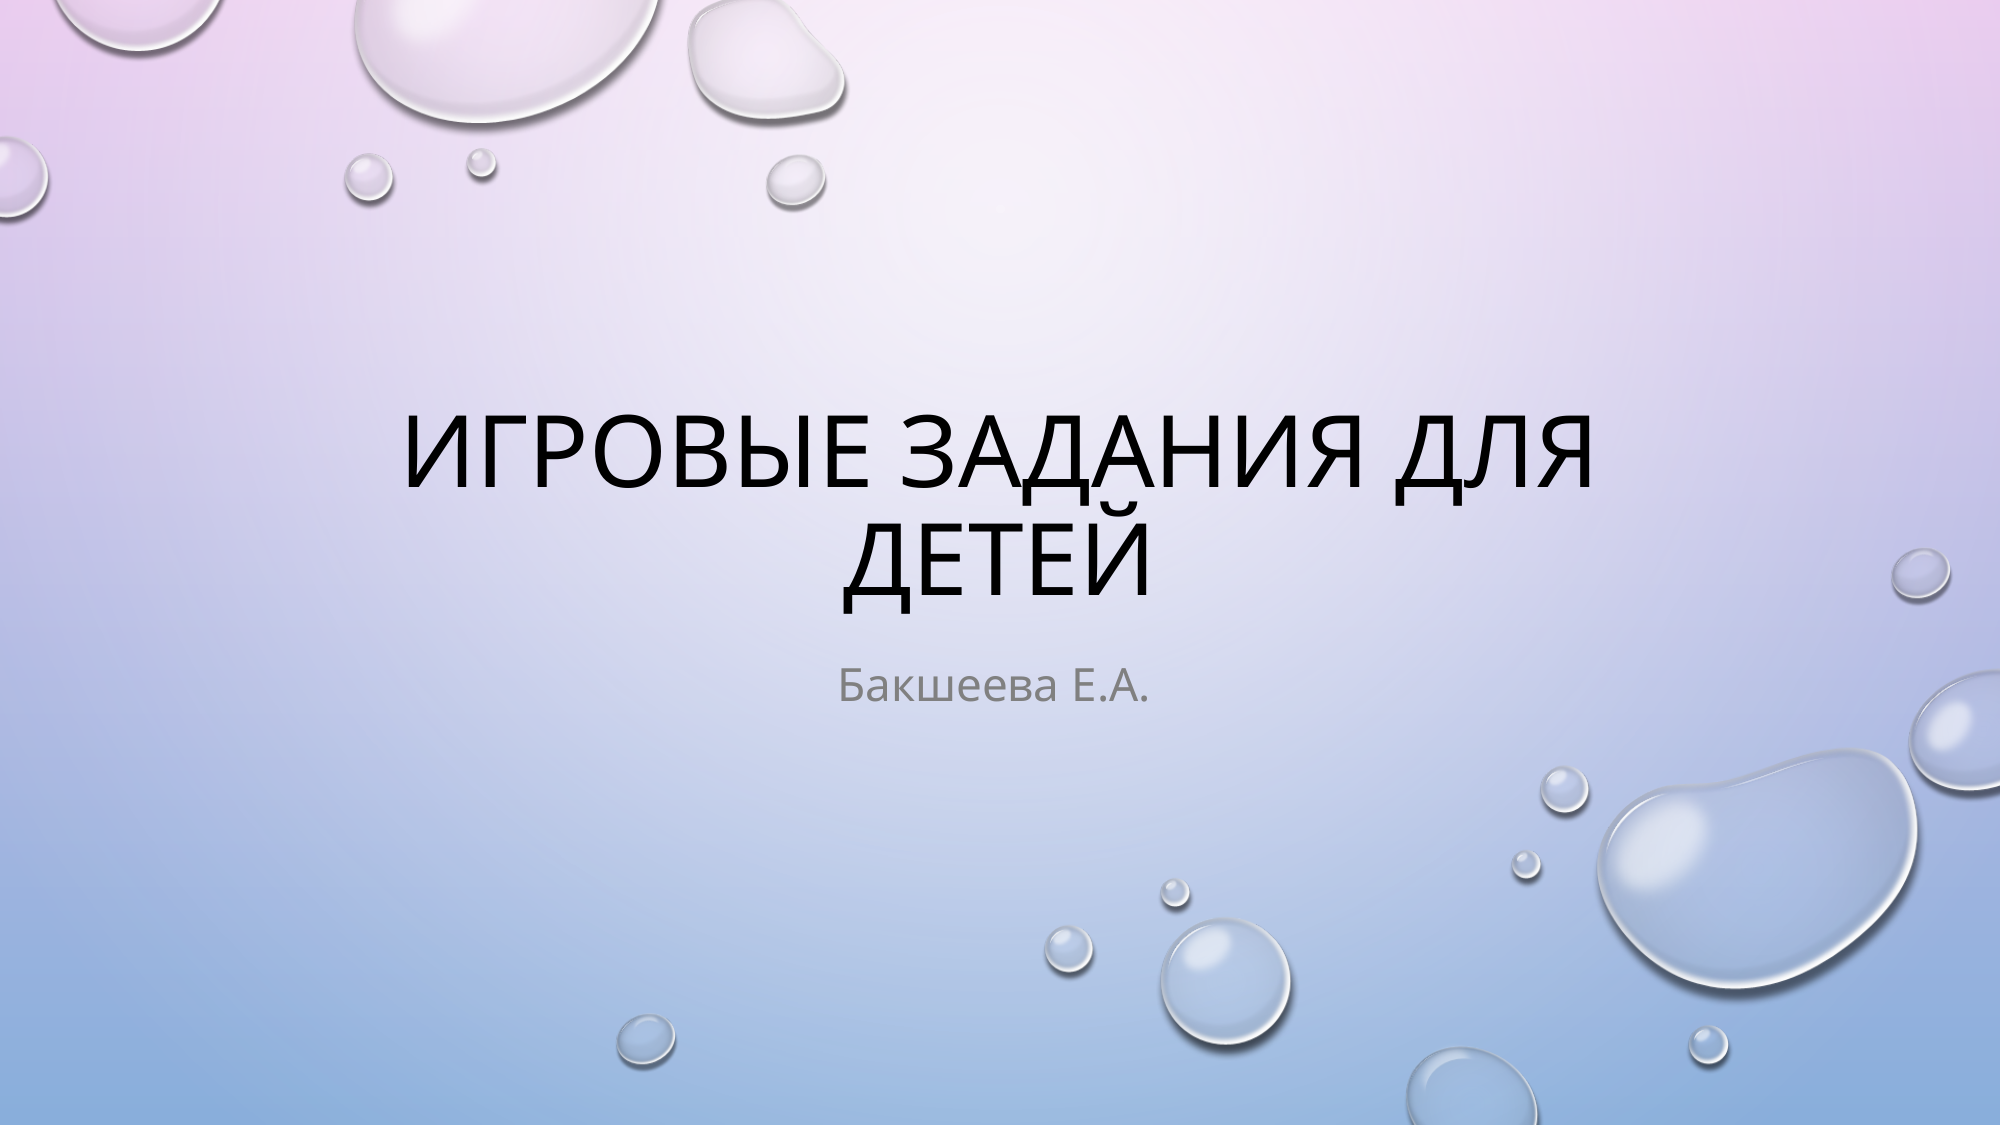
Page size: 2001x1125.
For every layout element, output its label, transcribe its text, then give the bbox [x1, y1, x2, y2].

picture [0, 0, 2000, 1125]
subtitle Бакшеева Е.А. [287, 637, 1713, 863]
title Игровые задания для детей [287, 213, 1713, 625]
